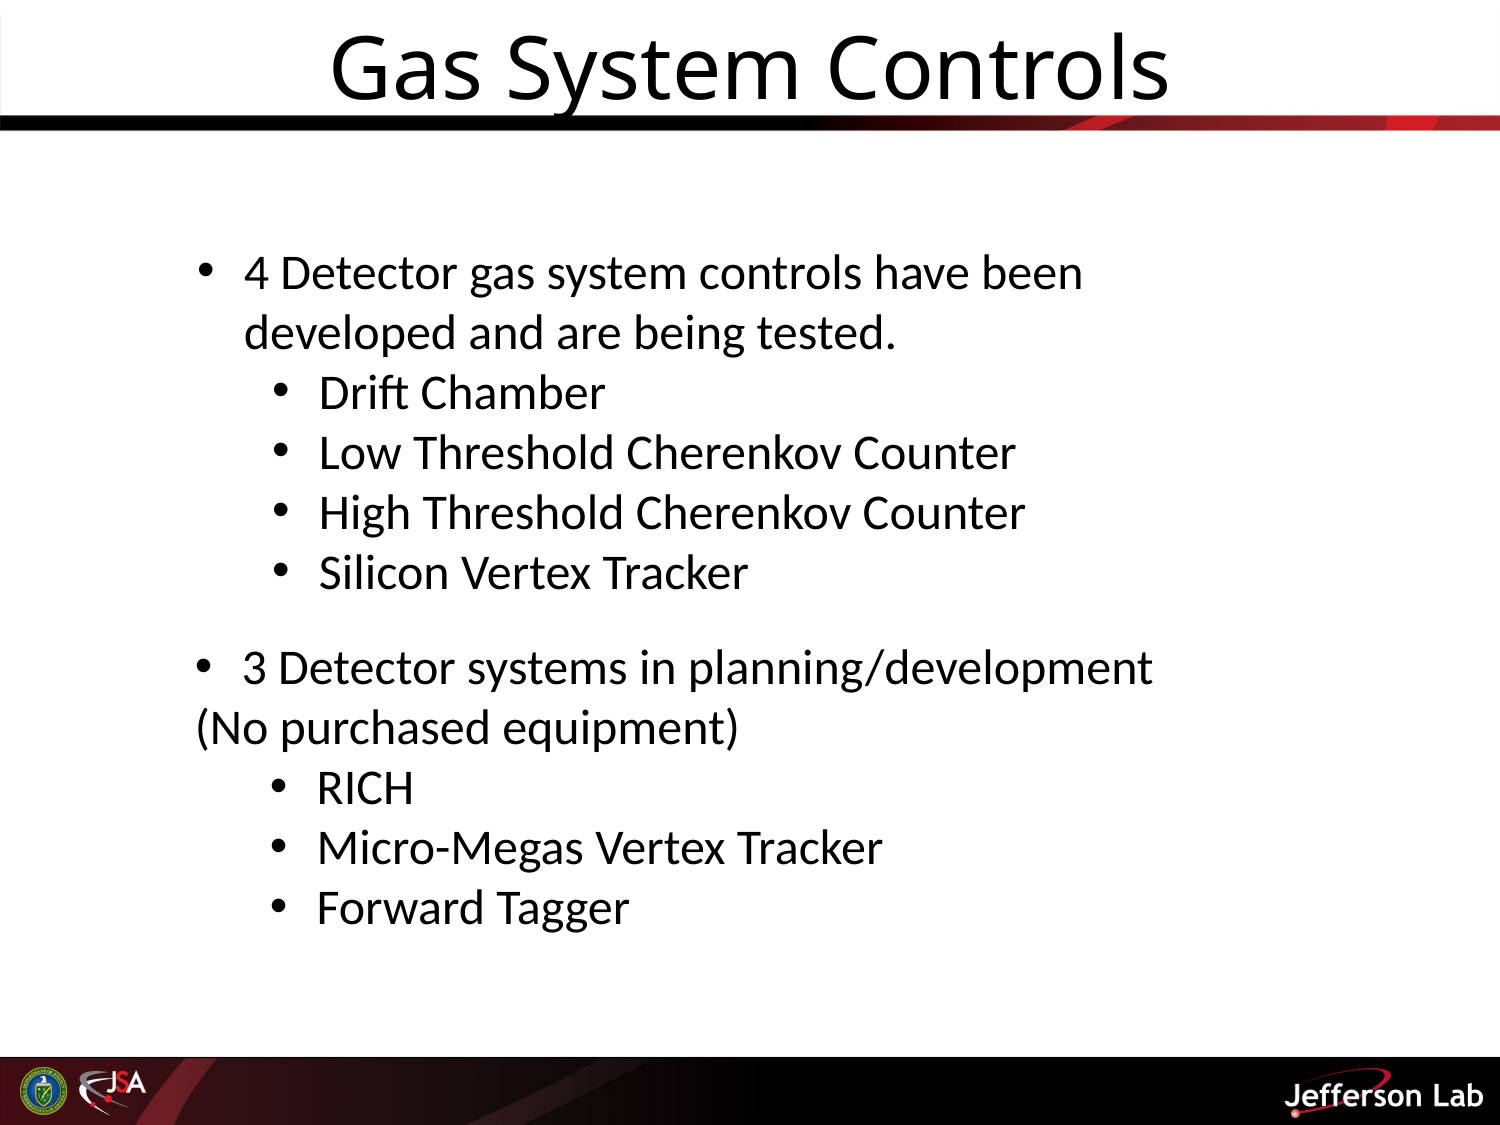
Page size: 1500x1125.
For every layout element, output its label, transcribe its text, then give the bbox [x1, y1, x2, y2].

picture [0, 0, 1500, 1125]
title Gas System Controls [75, 31, 1425, 98]
text_box 4 Detector gas system controls have been developed and are being tested. Drift Chamber Low Threshold Cherenkov Counter High Threshold Cherenkov Counter Silicon Vertex Tracker [182, 231, 1291, 652]
text_box 3 Detector systems in planning/development (No purchased equipment) RICH Micro-Megas Vertex Tracker Forward Tagger [179, 627, 1289, 1033]
